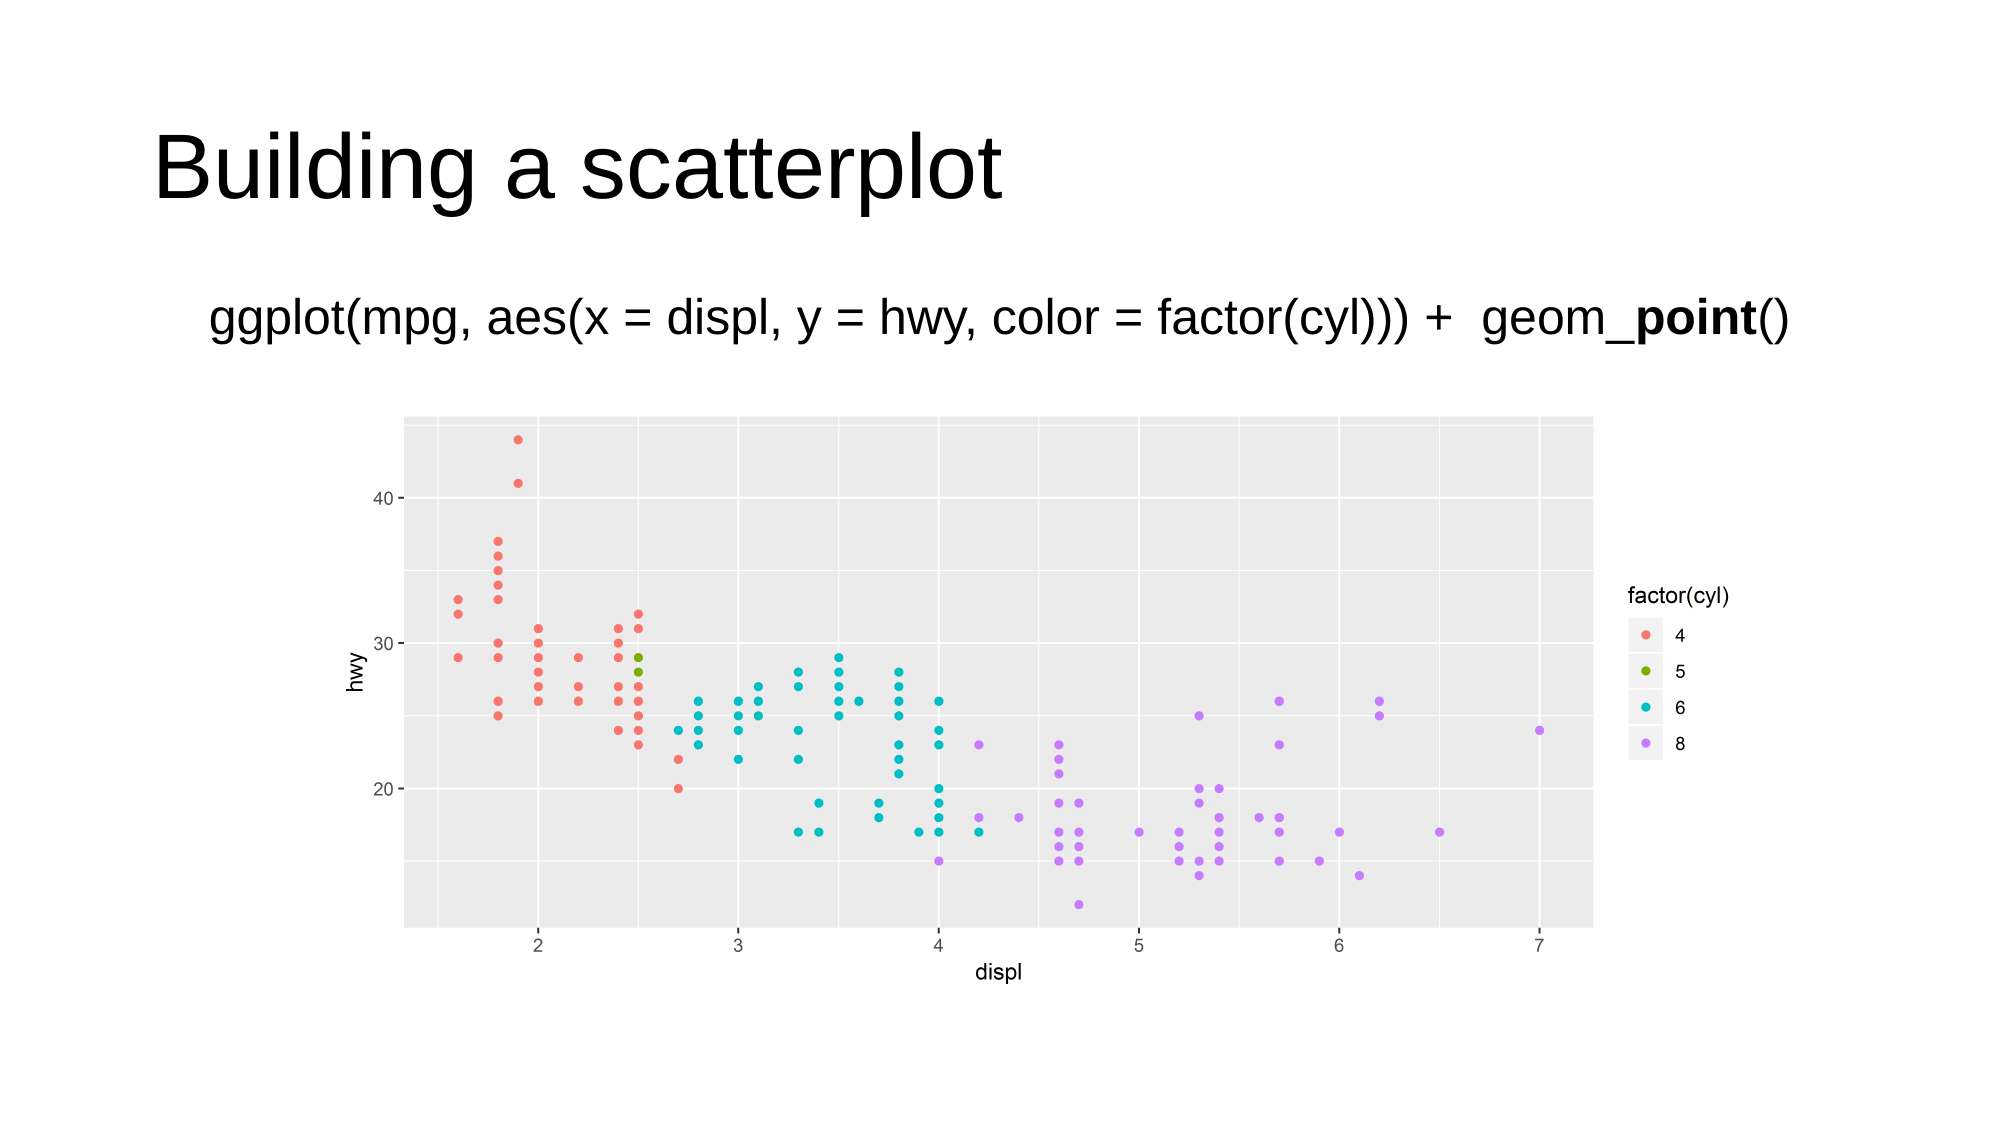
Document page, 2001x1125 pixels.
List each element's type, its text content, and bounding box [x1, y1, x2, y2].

text_box ggplot(mpg, aes(x = displ, y = hwy, color = factor(cyl))) + geom_point() [85, 277, 1915, 352]
picture [334, 405, 1752, 996]
title Building a scatterplot [137, 59, 1863, 277]
